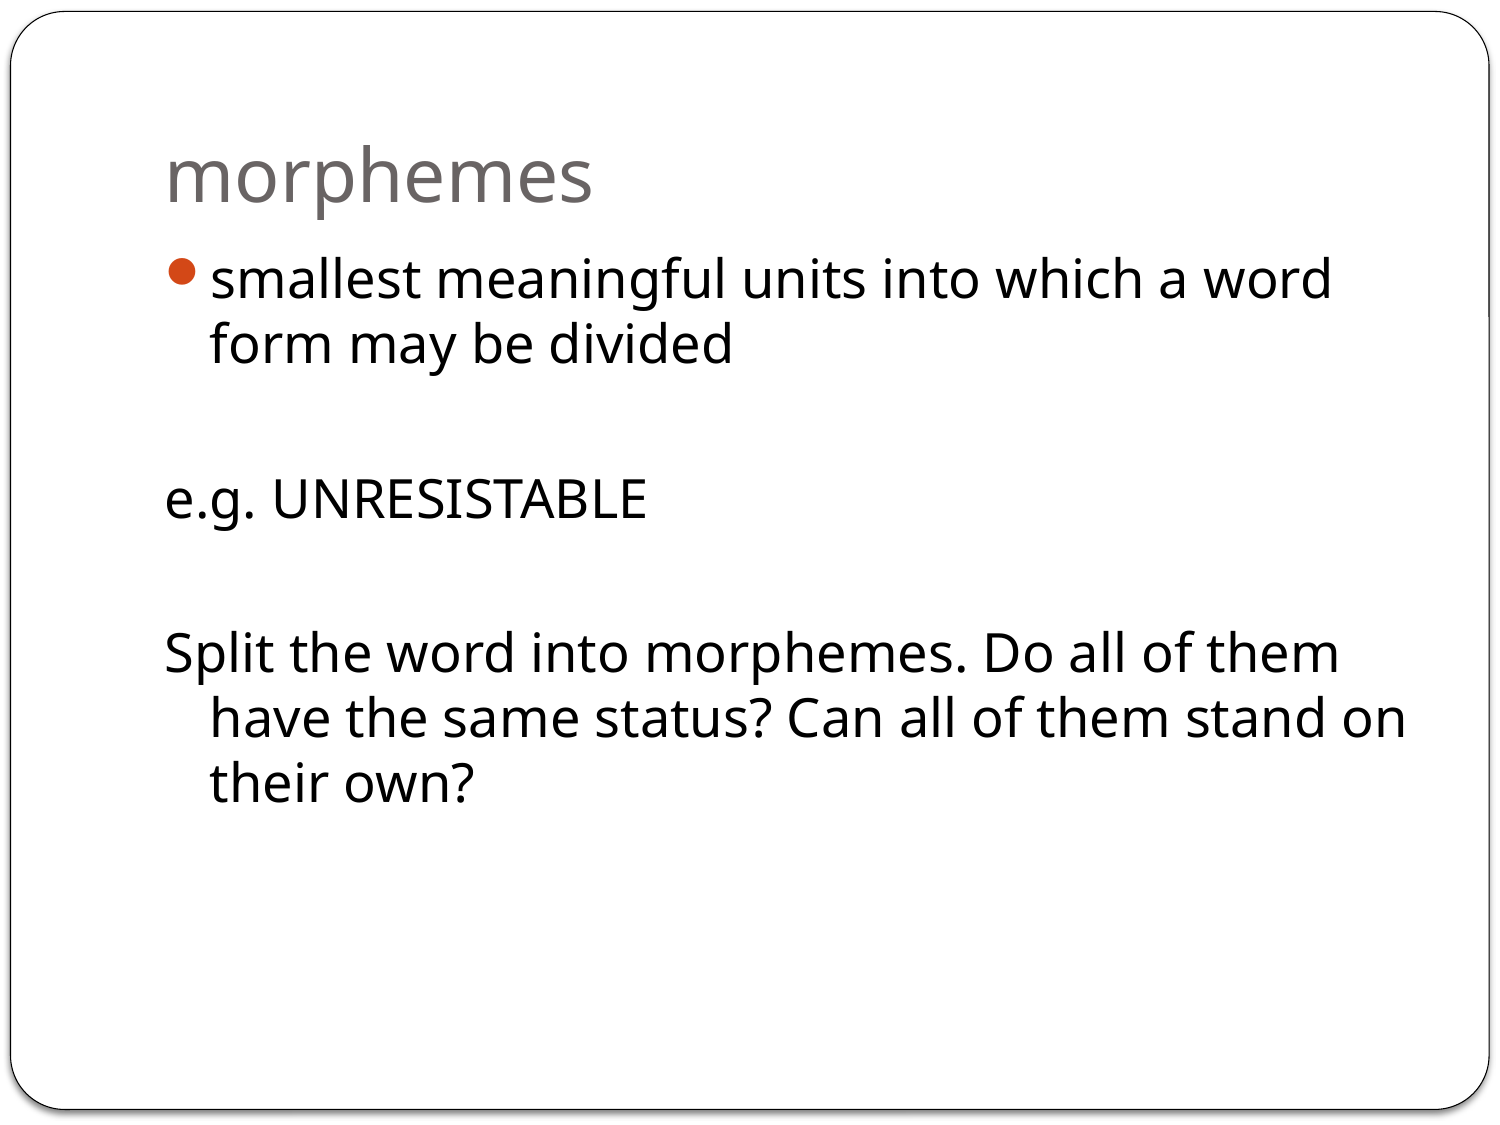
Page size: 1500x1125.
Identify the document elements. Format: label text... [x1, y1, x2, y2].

title morphemes [150, 45, 1425, 233]
list smallest meaningful units into which a word form may be divided e.g. UNRESISTABLE Split the word into morphemes. Do all of them have the same status? Can all of them stand on their own? [150, 237, 1425, 988]
